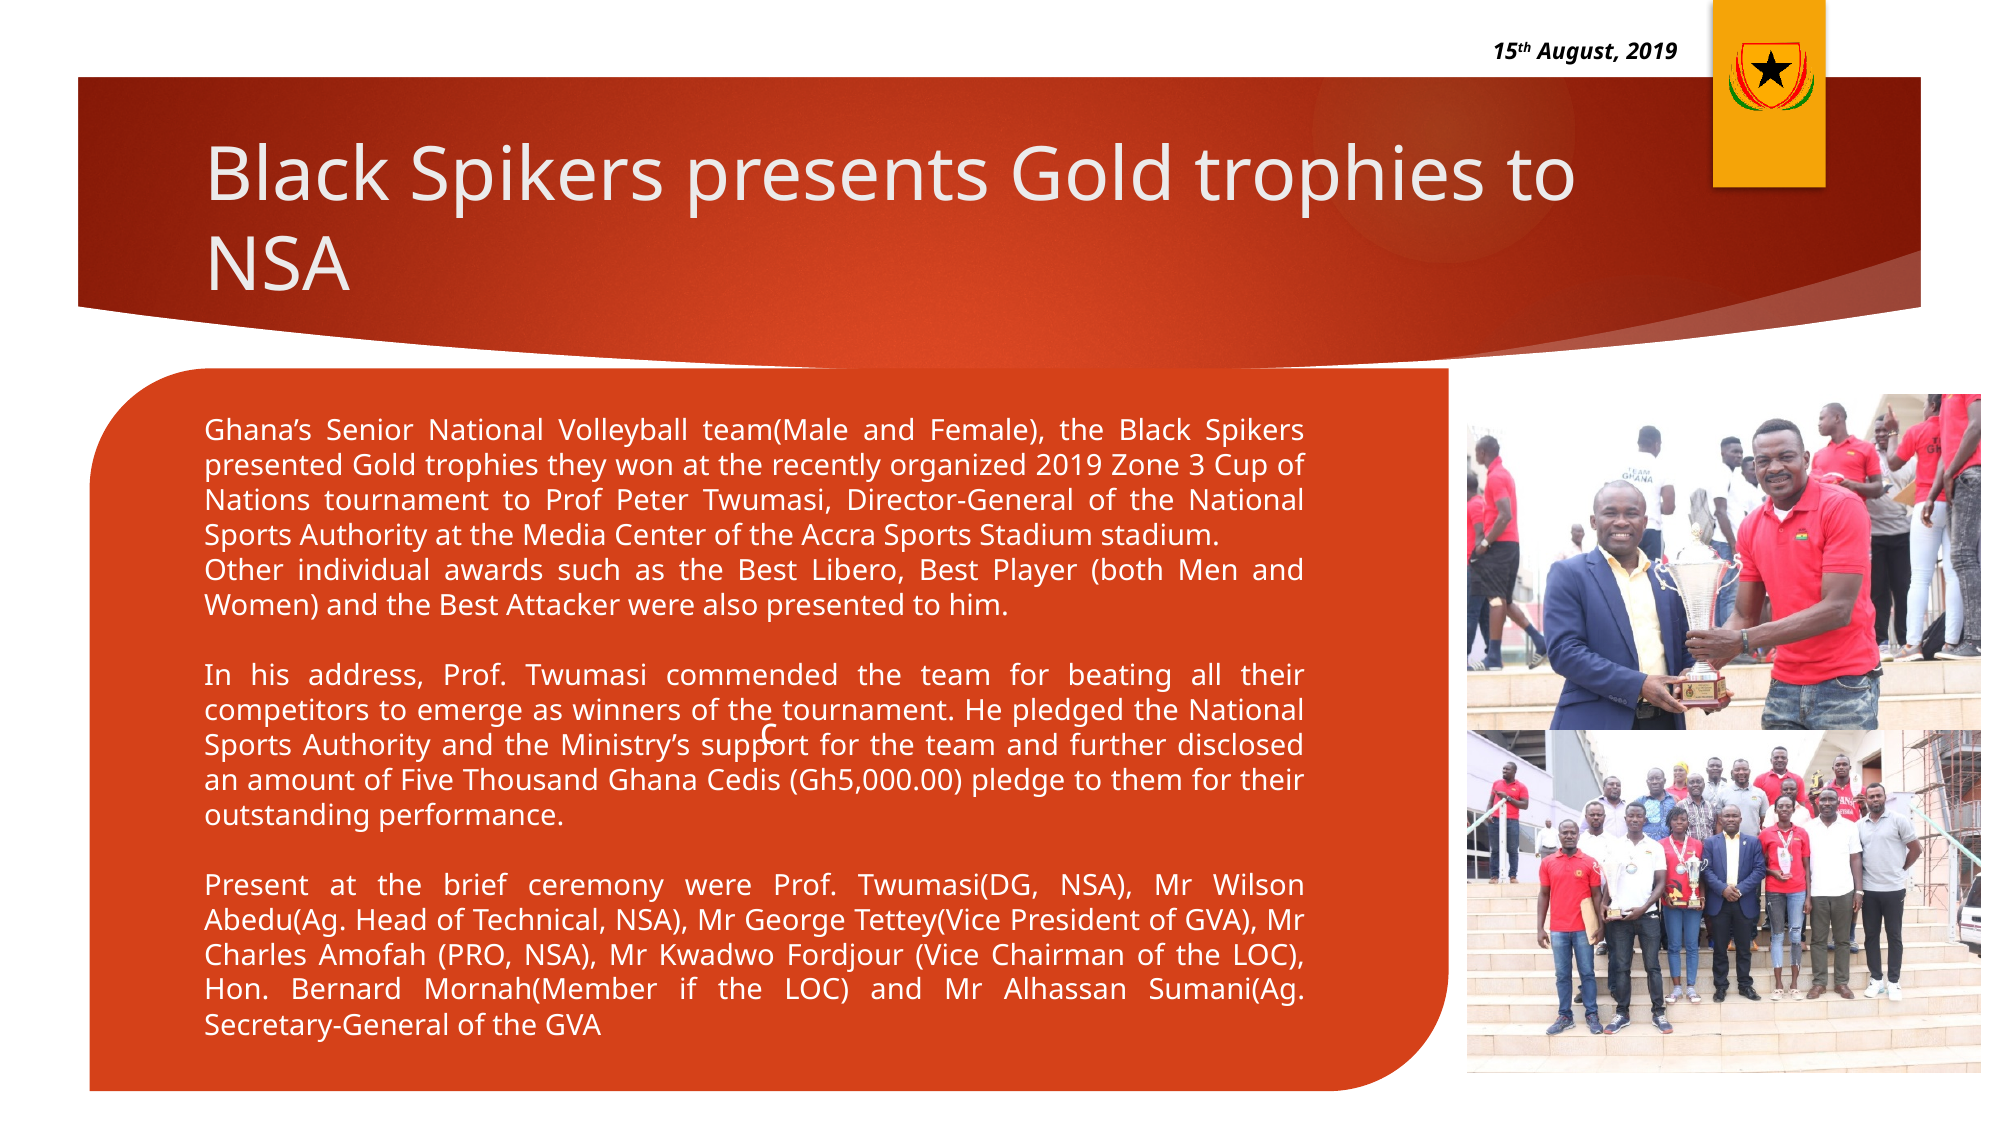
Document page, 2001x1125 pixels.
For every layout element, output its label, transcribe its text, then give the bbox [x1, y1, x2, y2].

picture [1467, 394, 1981, 1073]
text_box 15th August, 2019 [1477, 28, 1693, 71]
picture [1727, 33, 1816, 123]
text_box Ghana’s Senior National Volleyball team(Male and Female), the Black Spikers presented Gold trophies they won at the recently organized 2019 Zone 3 Cup of Nations tournament to Prof Peter Twumasi, Director-General of the National Sports Authority at the Media Center of the Accra Sports Stadium stadium. Other individual awards such as the Best Libero, Best Player (both Men and Women) and the Best Attacker were also presented to him. In his address, Prof. Twumasi commended the team for beating all their competitors to emerge as winners of the tournament. He pledged the National Sports Authority and the Ministry’s support for the team and further disclosed an amount of Five Thousand Ghana Cedis (Gh5,000.00) pledge to them for their outstanding performance. Present at the brief ceremony were Prof. Twumasi(DG, NSA), Mr Wilson Abedu(Ag. Head of Technical, NSA), Mr George Tettey(Vice President of GVA), Mr Charles Amofah (PRO, NSA), Mr Kwadwo Fordjour (Vice Chairman of the LOC), Hon. Bernard Mornah(Member if the LOC) and Mr Alhassan Sumani(Ag. Secretary-General of the GVA [189, 404, 1321, 1049]
text_box c [88, 366, 1451, 1093]
title Black Spikers presents Gold trophies to NSA [189, 155, 1695, 275]
